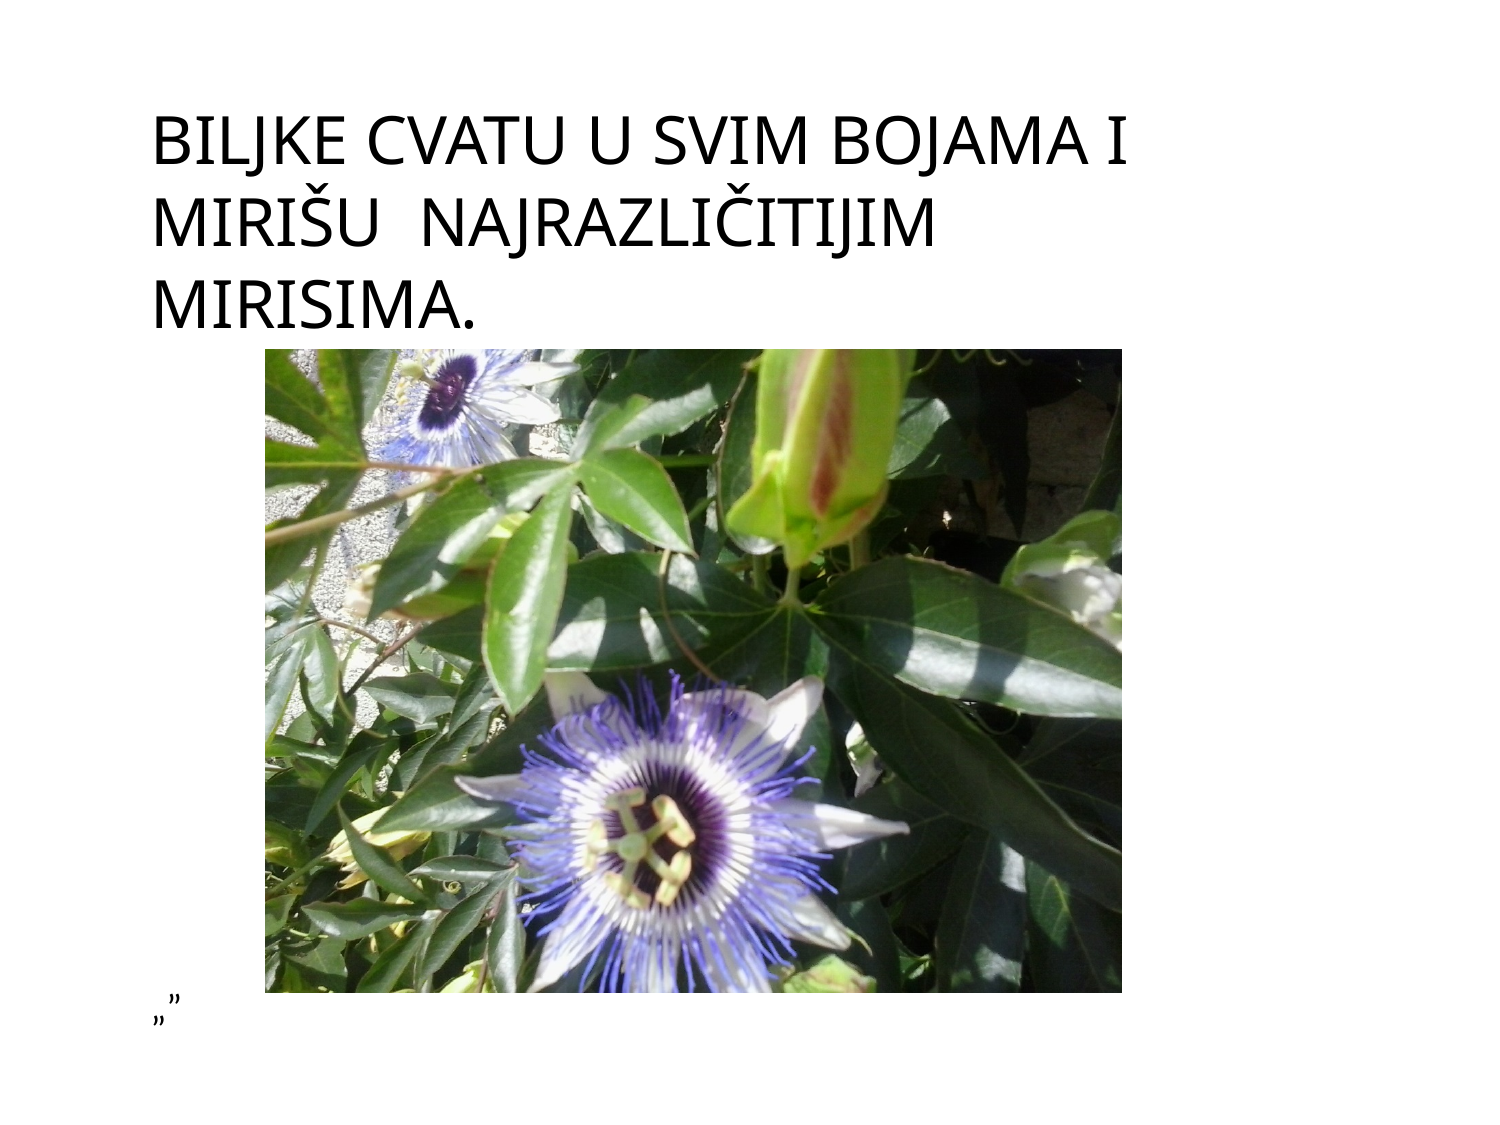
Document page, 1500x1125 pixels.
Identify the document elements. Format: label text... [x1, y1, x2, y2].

title BILJKE CVATU U SVIM BOJAMA I MIRIŠU NAJRAZLIČITIJIM MIRISIMA. [135, 78, 1289, 366]
picture [265, 349, 1122, 993]
text_box „” [135, 975, 467, 1036]
